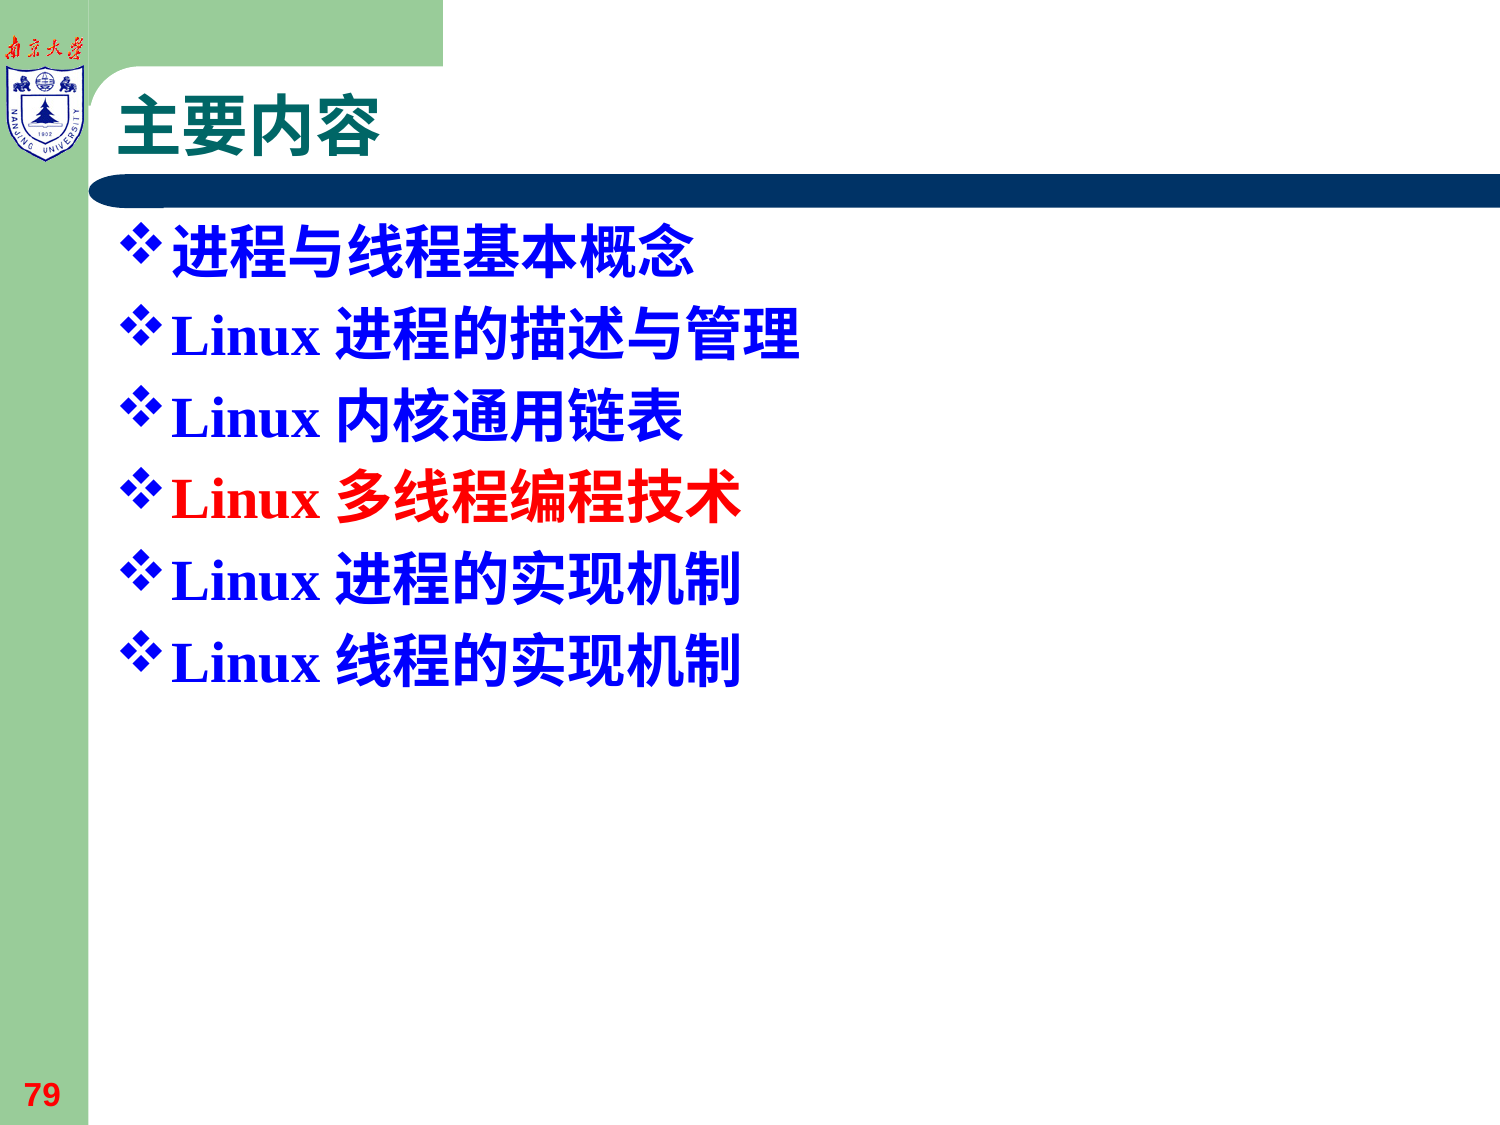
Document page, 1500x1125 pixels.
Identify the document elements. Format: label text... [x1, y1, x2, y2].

list 进程与线程基本概念 Linux进程的描述与管理 Linux内核通用链表 Linux多线程编程技术 Linux进程的实现机制 Linux线程的实现机制 [100, 207, 1500, 1103]
picture [4, 30, 87, 163]
slide_number 79 [0, 1065, 91, 1122]
title 主要内容 [100, 66, 1471, 173]
